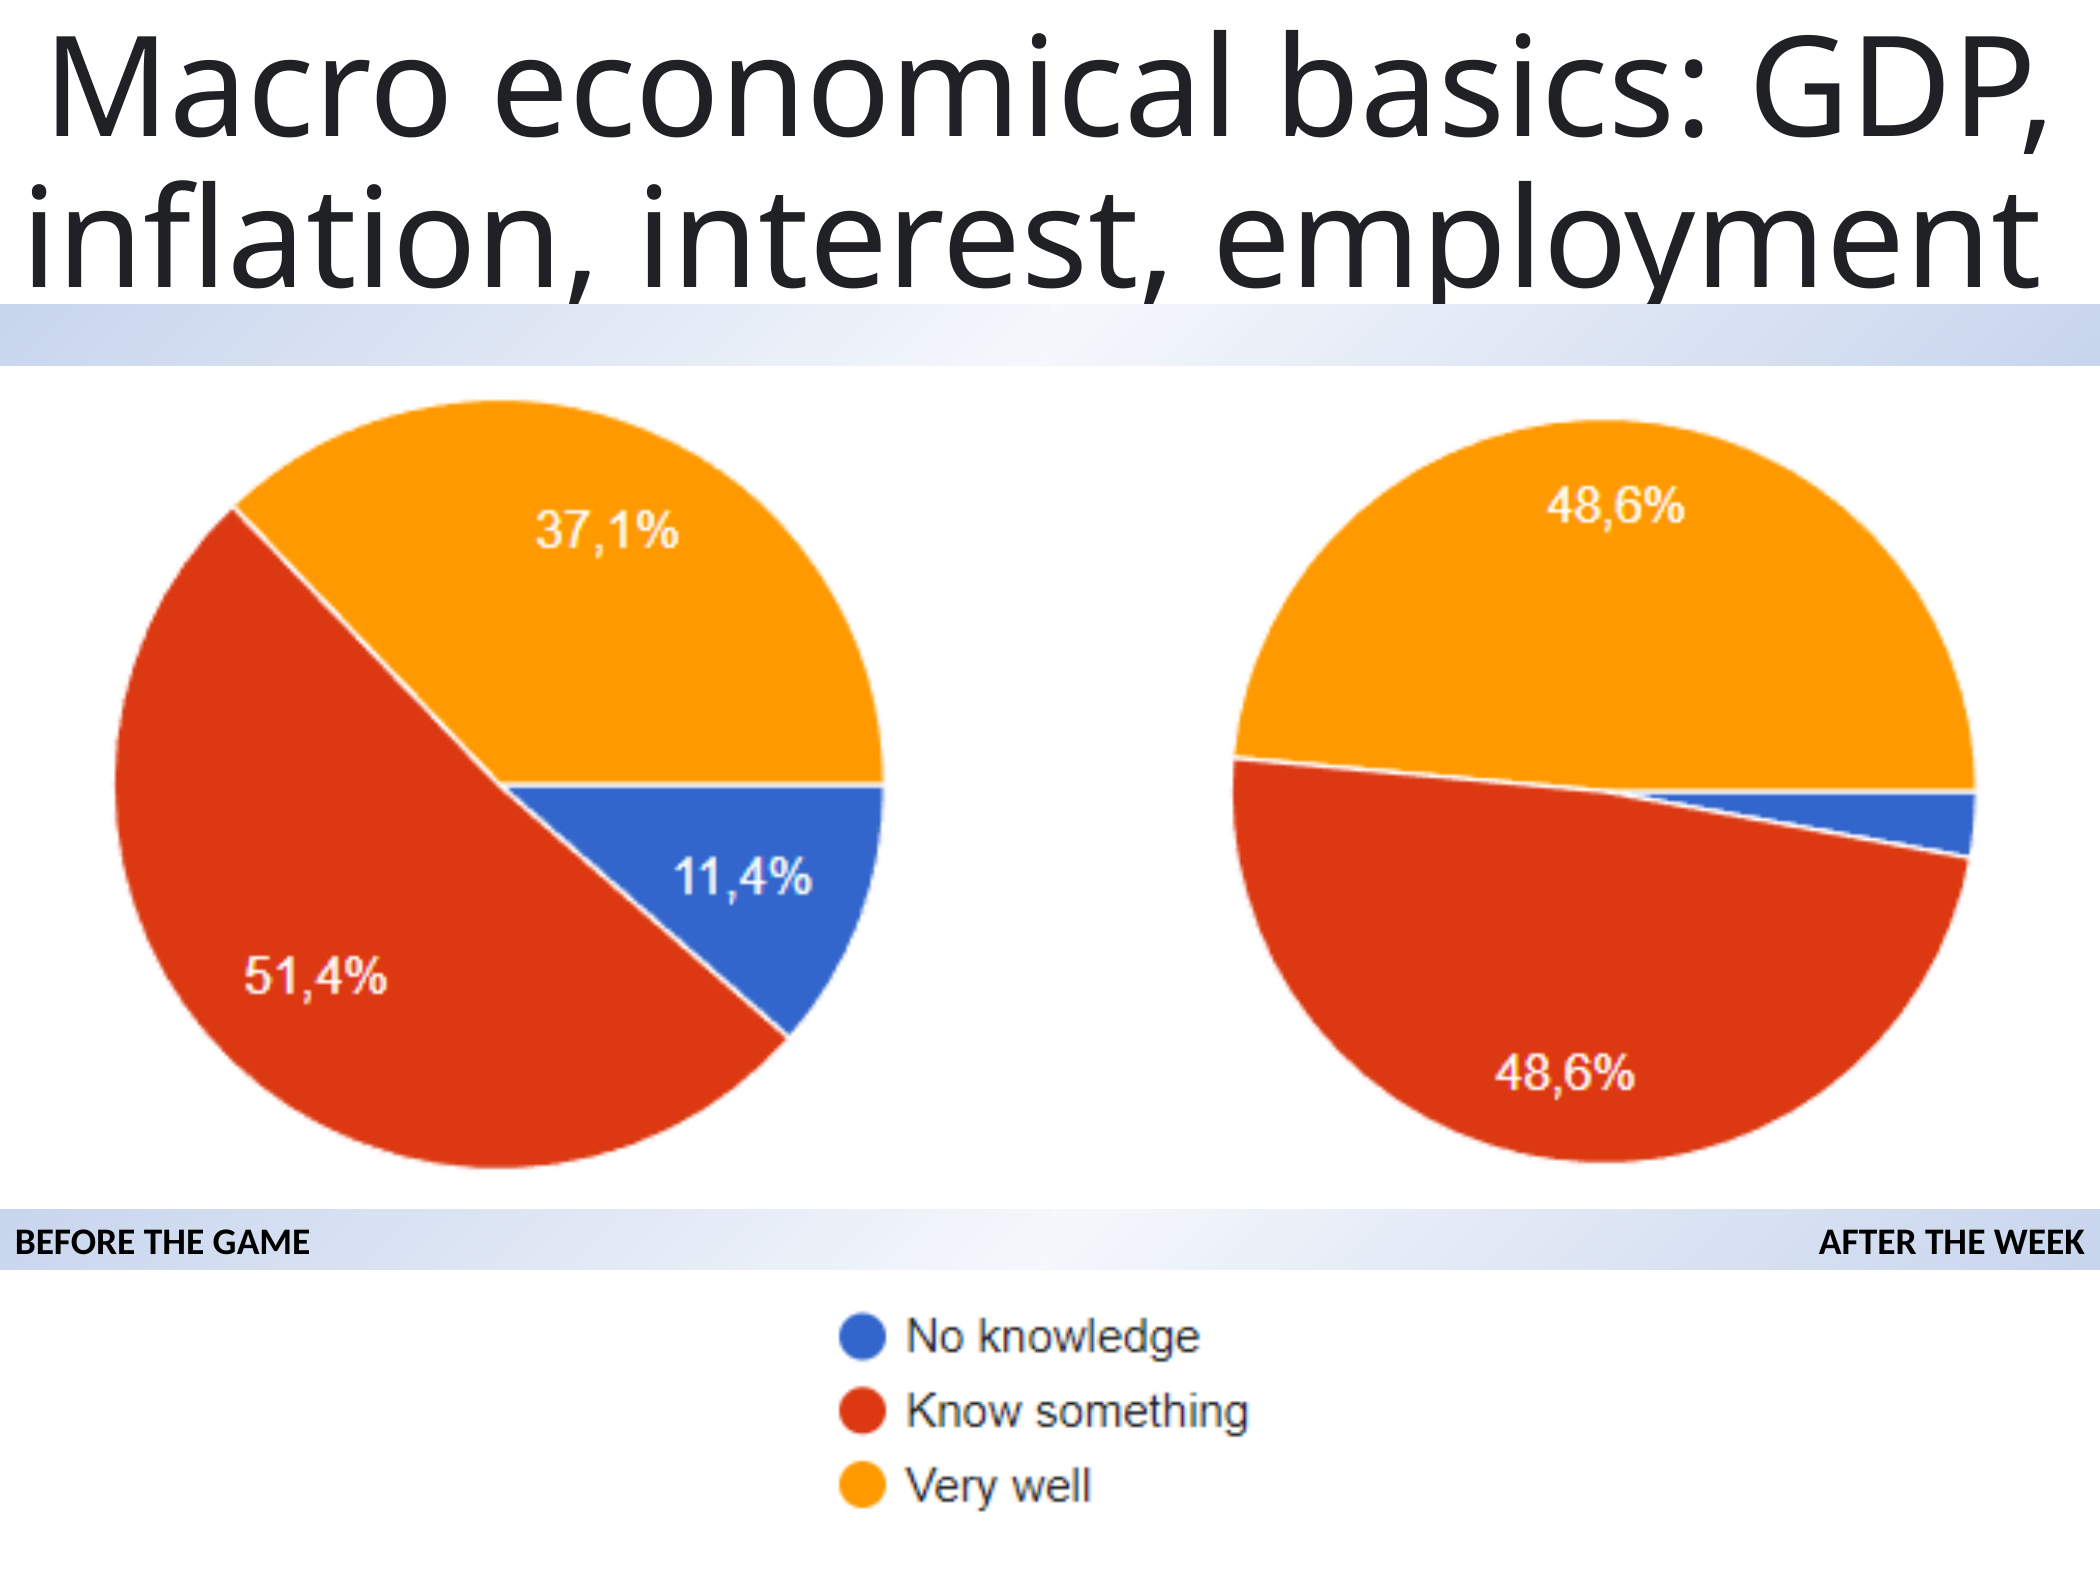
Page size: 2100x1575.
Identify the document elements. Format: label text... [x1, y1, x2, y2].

text_box [1049, 304, 2100, 366]
text_box BEFORE THE GAME [0, 1209, 1049, 1270]
text_box AFTER THE WEEK [1049, 1209, 2100, 1270]
picture [92, 381, 903, 1194]
title Macro economical basics: GDP, inflation, interest, employment [0, 0, 2100, 304]
text_box [0, 304, 1049, 366]
picture [800, 1294, 1300, 1537]
picture [1197, 381, 2008, 1194]
